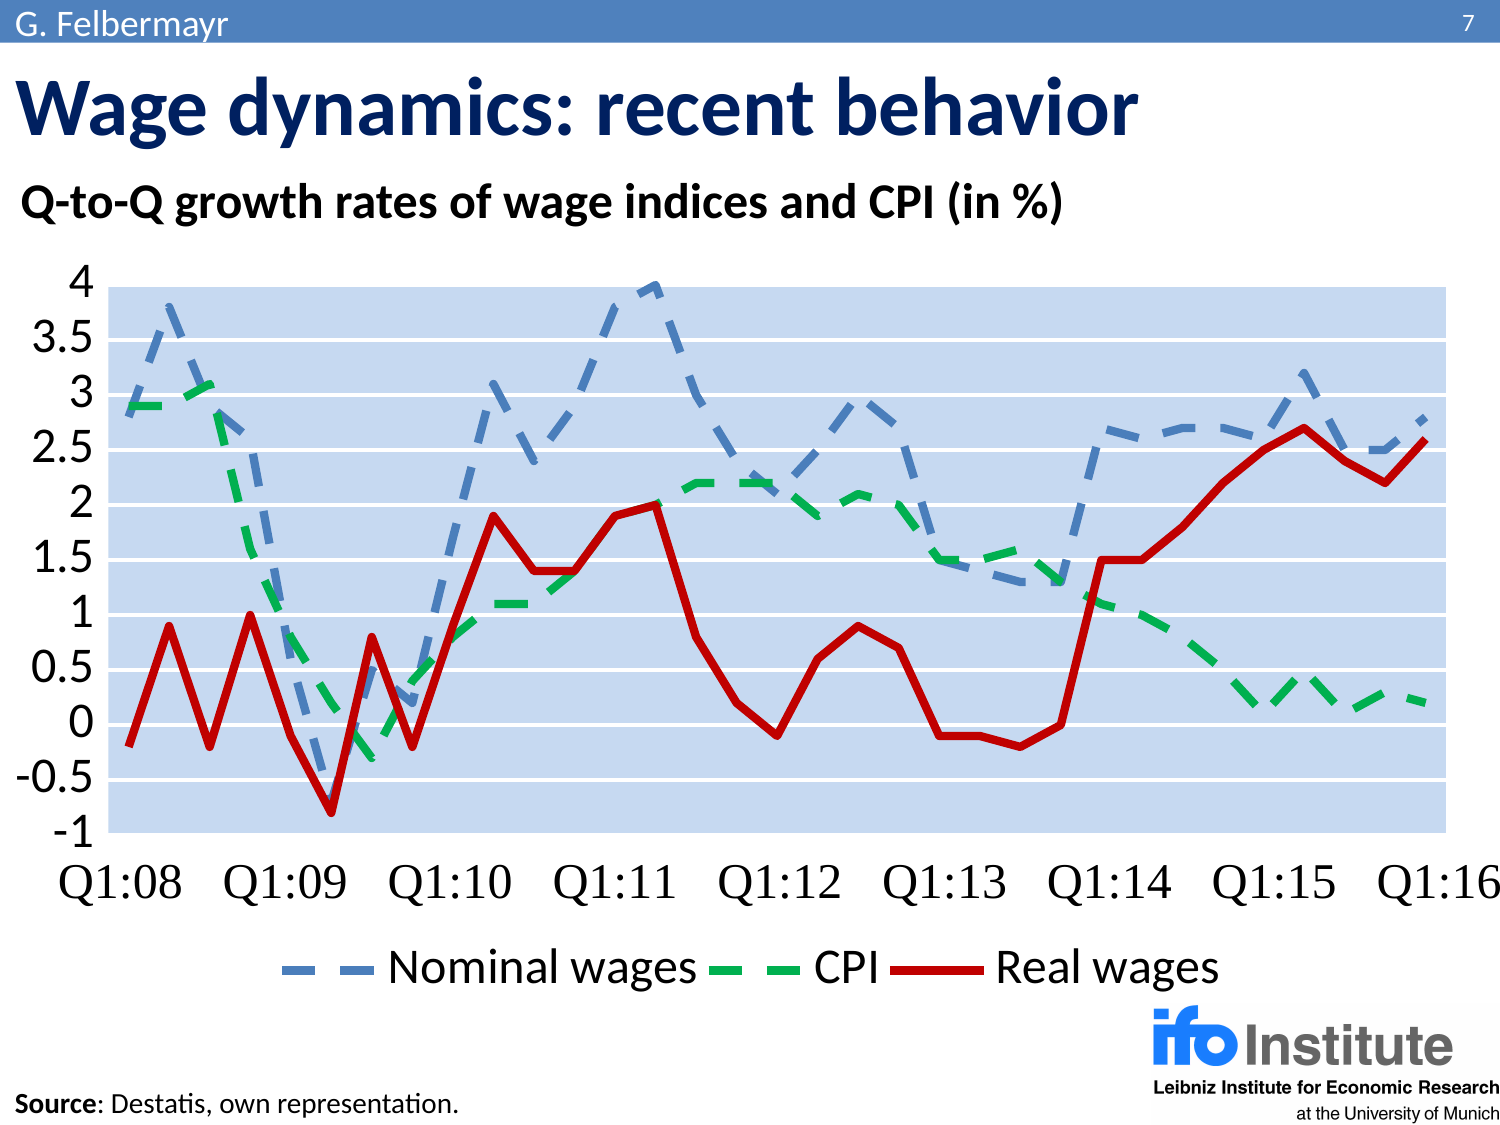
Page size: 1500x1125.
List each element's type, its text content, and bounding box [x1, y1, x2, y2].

picture [1151, 1003, 1500, 1125]
text_box Q-to-Q growth rates of wage indices and CPI (in %) [5, 160, 1471, 236]
text_box Source: Destatis, own representation. [0, 1076, 951, 1125]
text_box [0, 0, 1500, 52]
chart [5, 243, 1500, 1047]
text_box Wage dynamics: recent behavior [0, 58, 1500, 185]
